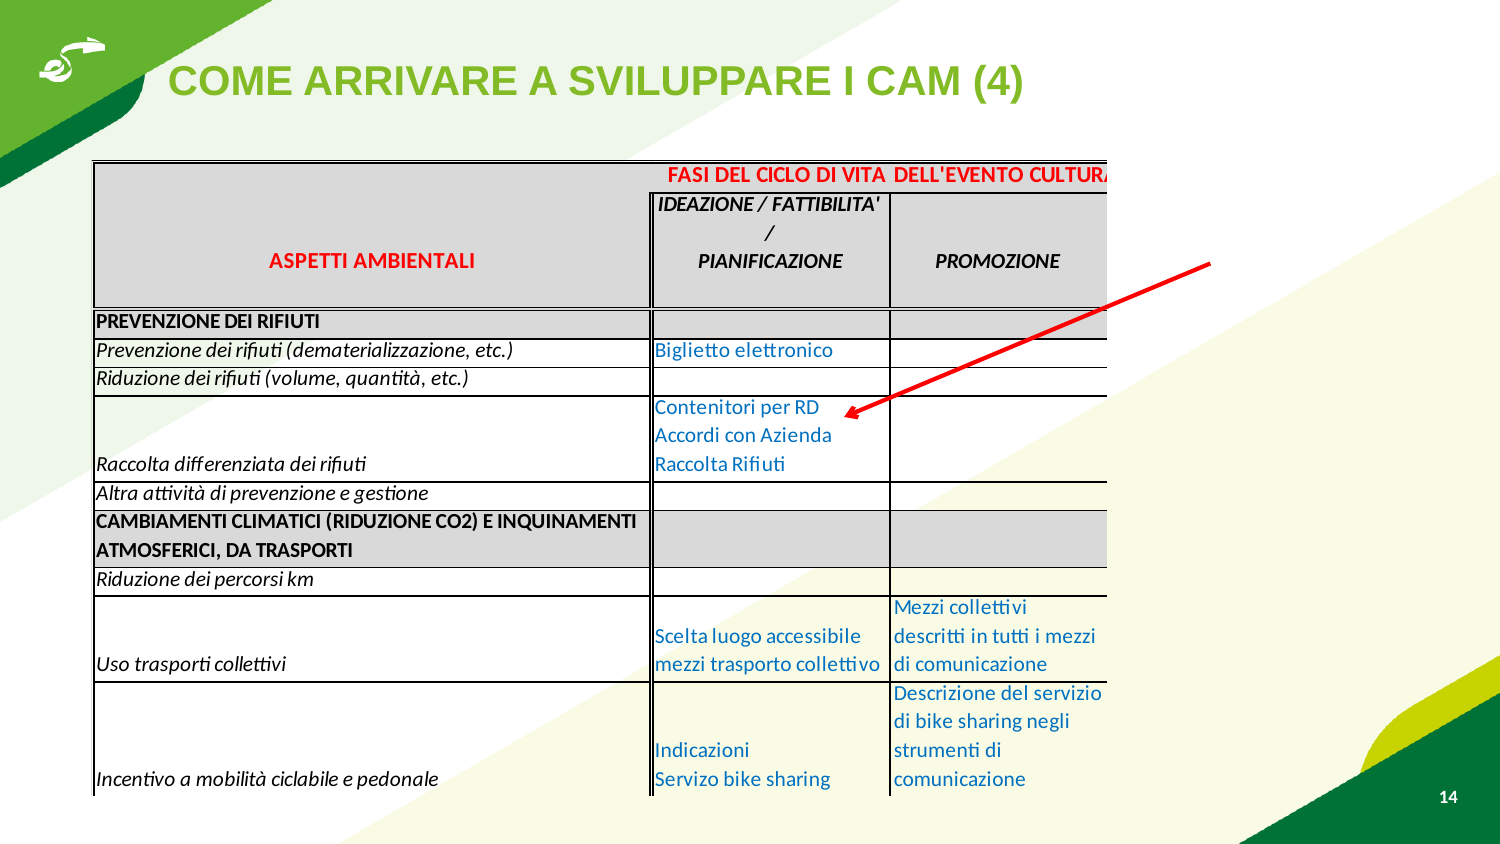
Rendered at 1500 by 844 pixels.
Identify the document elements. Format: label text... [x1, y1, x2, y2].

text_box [843, 263, 1211, 418]
picture [0, 0, 1500, 844]
text_box COME ARRIVARE A SVILUPPARE I CAM (4) [152, 46, 1134, 115]
slide_number 14 [1396, 773, 1473, 819]
